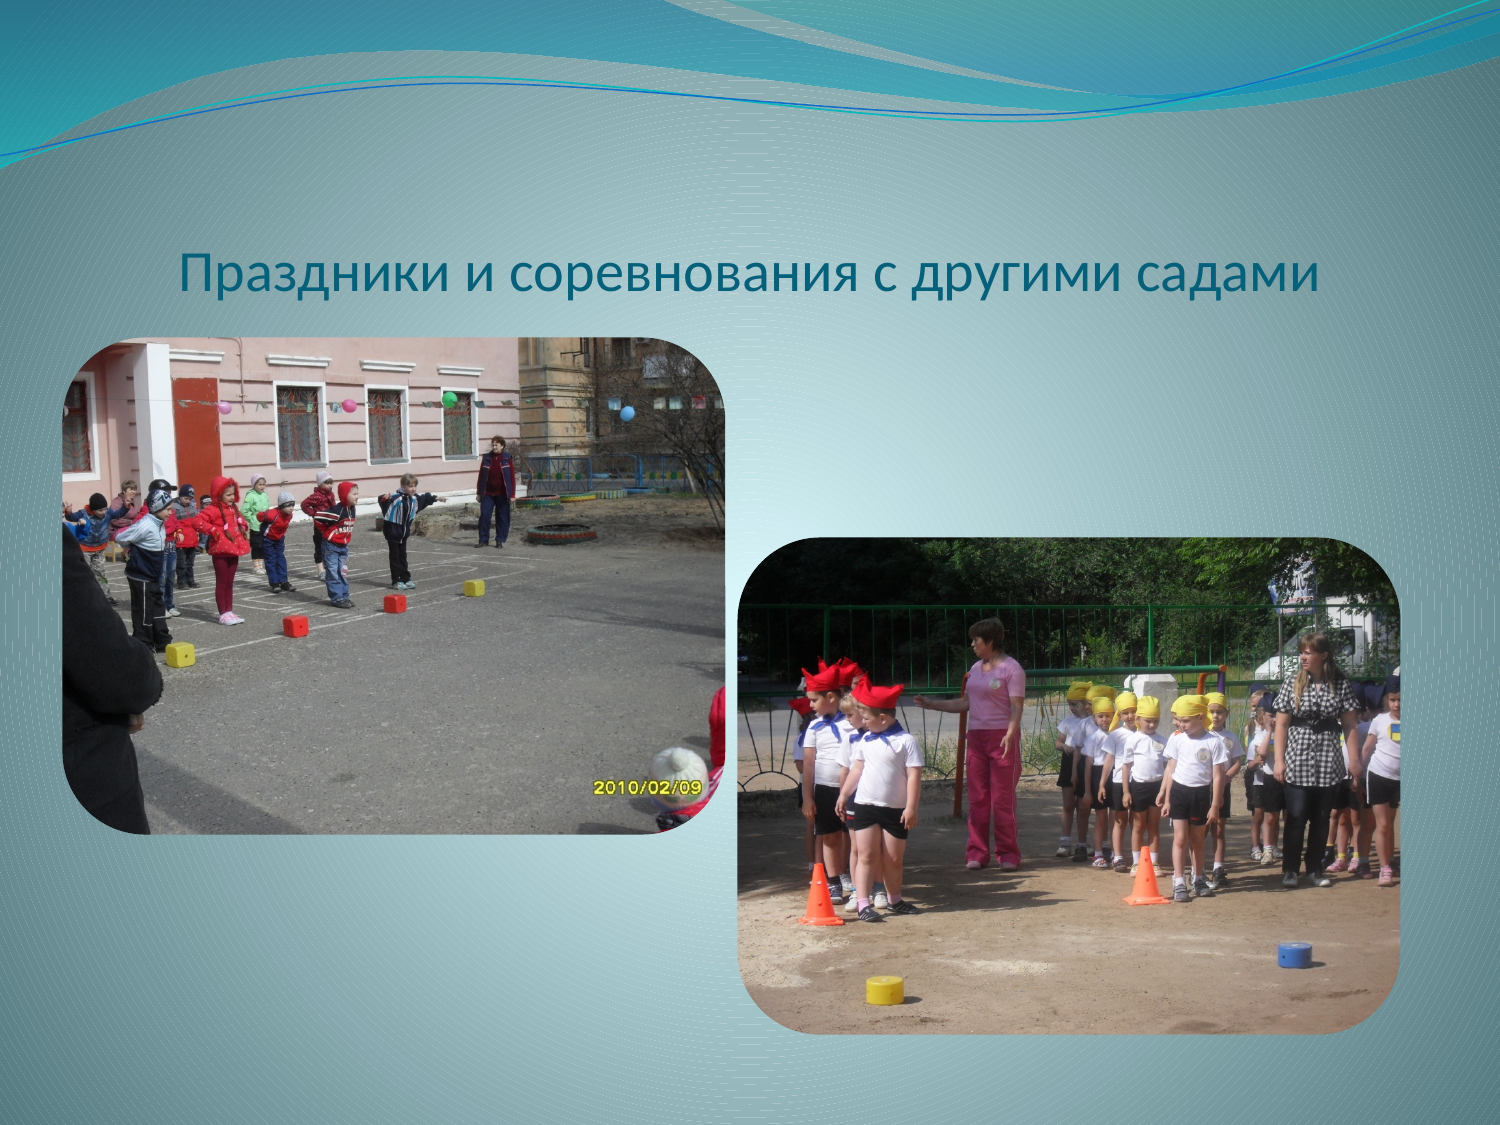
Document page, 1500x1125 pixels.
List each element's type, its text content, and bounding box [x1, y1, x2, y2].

title Праздники и соревнования с другими садами [75, 115, 1425, 303]
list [737, 537, 1401, 1035]
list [62, 337, 726, 835]
